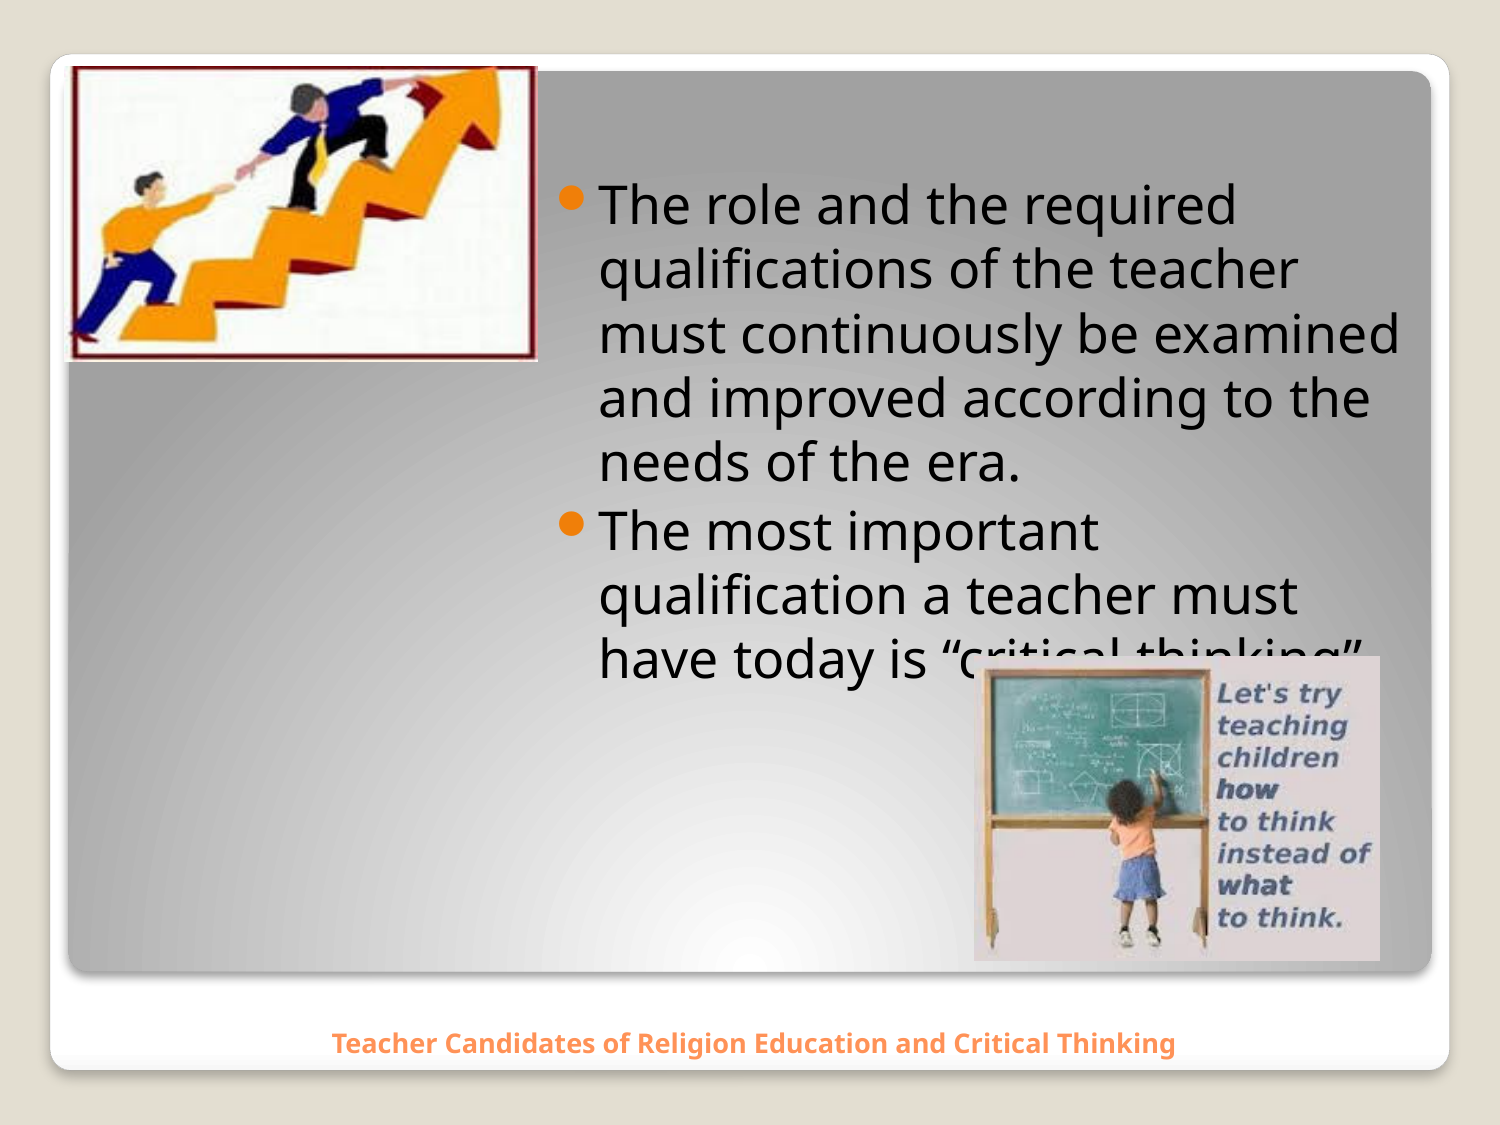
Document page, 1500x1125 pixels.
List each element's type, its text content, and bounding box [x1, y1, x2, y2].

list The role and the required qualifications of the teacher must continuously be examined and improved according to the needs of the era. The most important qualification a teacher must have today is “critical thinking”. [525, 86, 1425, 705]
picture [974, 656, 1380, 961]
picture [64, 66, 538, 362]
title Teacher Candidates of Religion Education and Critical Thinking [82, 975, 1425, 1067]
